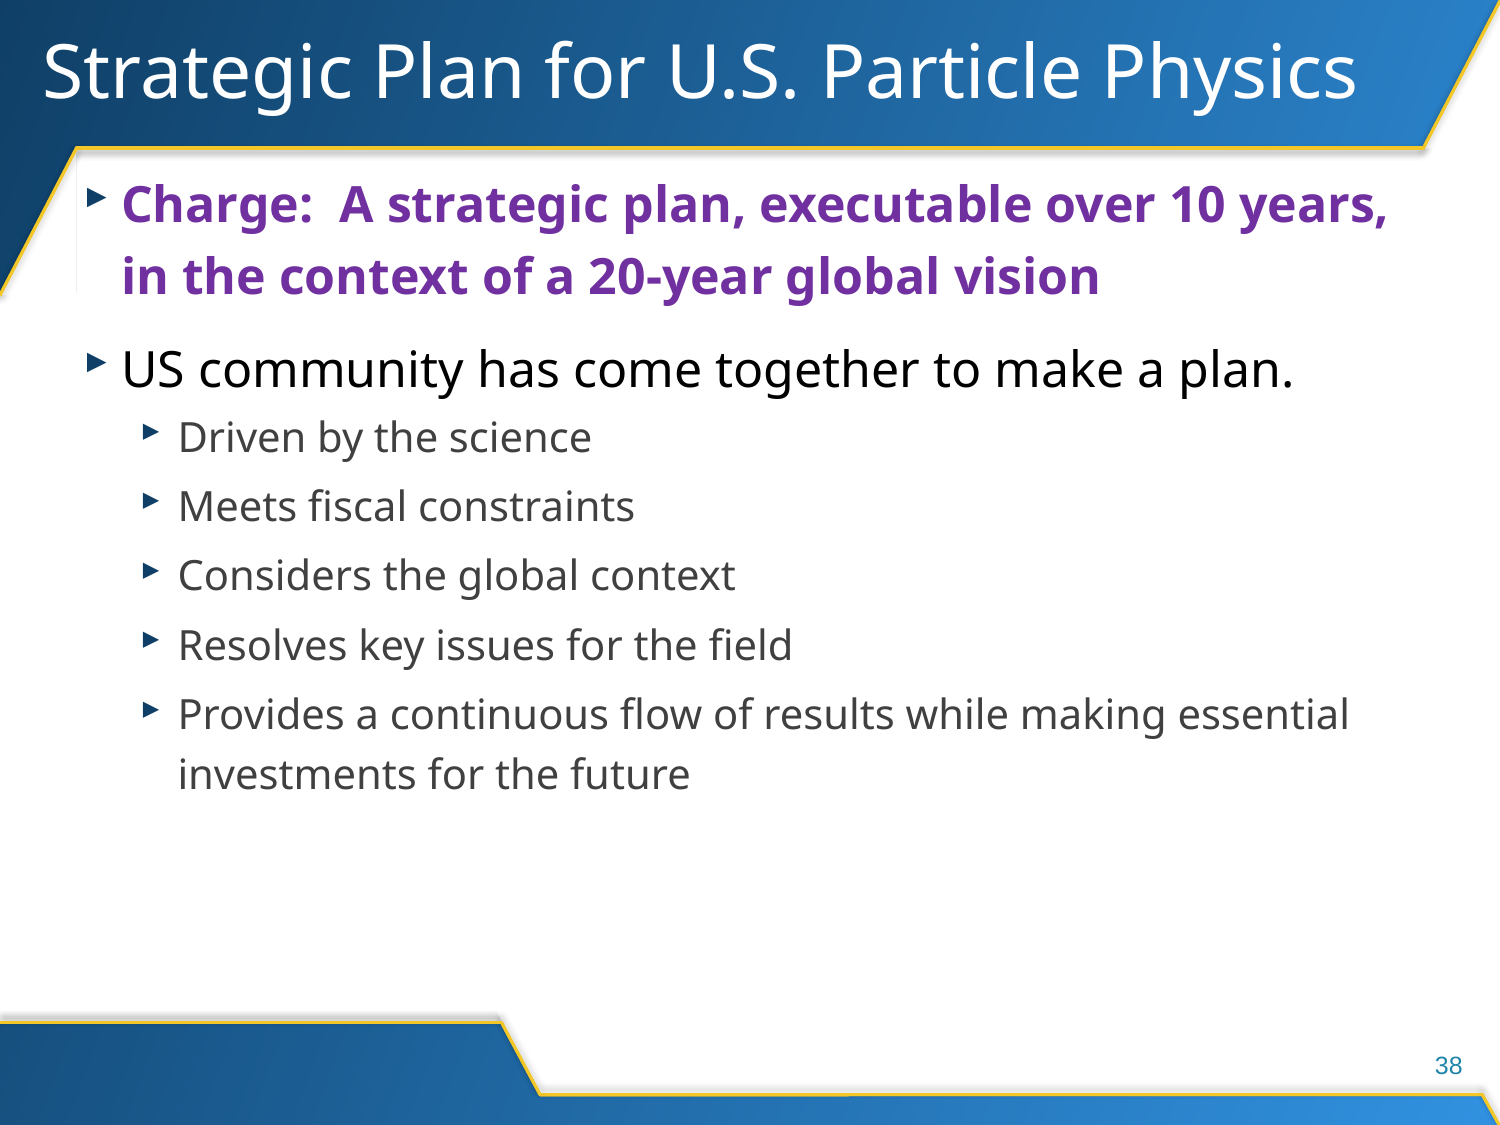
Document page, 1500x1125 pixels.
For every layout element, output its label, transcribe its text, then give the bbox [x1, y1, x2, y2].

list Charge: A strategic plan, executable over 10 years, in the context of a 20-year global vision US community has come together to make a plan. Driven by the science Meets fiscal constraints Considers the global context Resolves key issues for the field Provides a continuous flow of results while making essential investments for the future [50, 152, 1450, 1060]
slide_number 38 [1407, 1034, 1478, 1095]
title Strategic Plan for U.S. Particle Physics [27, 0, 1478, 148]
